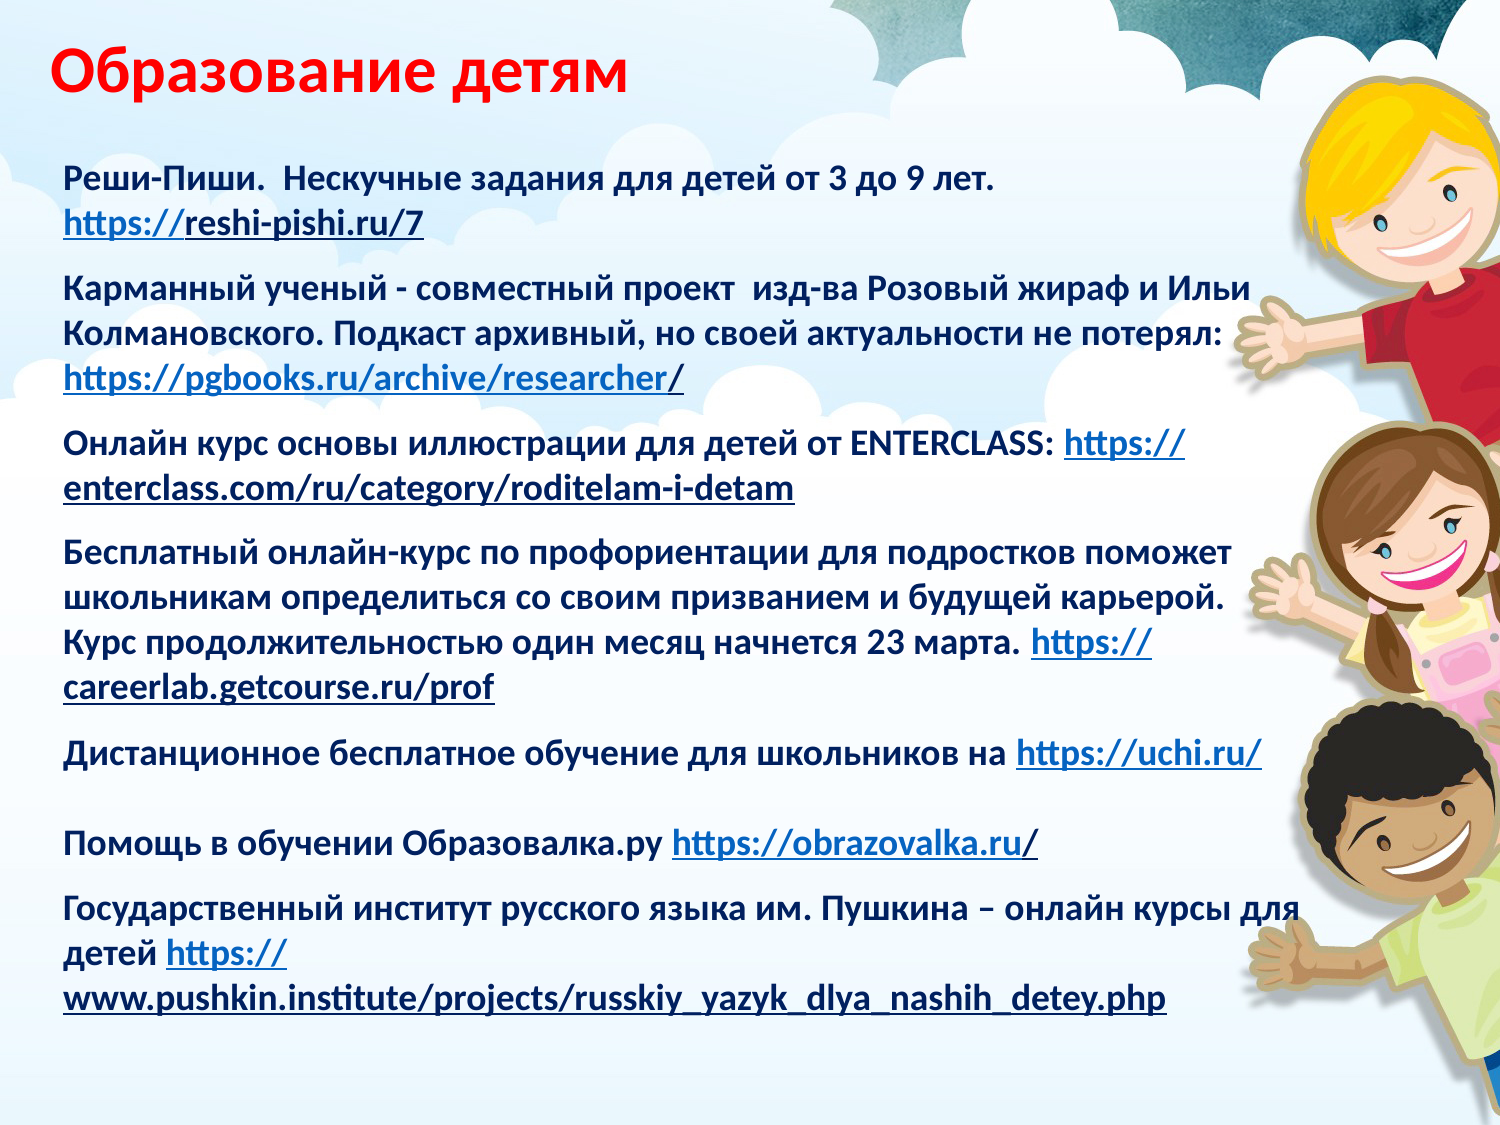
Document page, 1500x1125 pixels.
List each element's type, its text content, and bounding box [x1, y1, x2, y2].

text_box Реши-Пиши. Нескучные задания для детей от 3 до 9 лет. https://reshi-pishi.ru/7 Карманный ученый - совместный проект изд-ва Розовый жираф и Ильи Колмановского. Подкаст архивный, но своей актуальности не потерял: https://pgbooks.ru/archive/researcher/ Онлайн курс основы иллюстрации для детей от ENTERCLASS: https://enterclass.com/ru/category/roditelam-i-detam Бесплатный онлайн-курс по профориентации для подростков поможет школьникам определиться со своим призванием и будущей карьерой. Курс продолжительностью один месяц начнется 23 марта. https://careerlab.getcourse.ru/prof Дистанционное бесплатное обучение для школьников на https://uchi.ru/ Помощь в обучении Образовалка.ру https://obrazovalka.ru/ Государственный институт русского языка им. Пушкина – онлайн курсы для детей https://www.pushkin.institute/projects/russkiy_yazyk_dlya_nashih_detey.php [48, 145, 1345, 1025]
text_box Образование детям [14, 18, 667, 113]
picture [0, 0, 1500, 1125]
